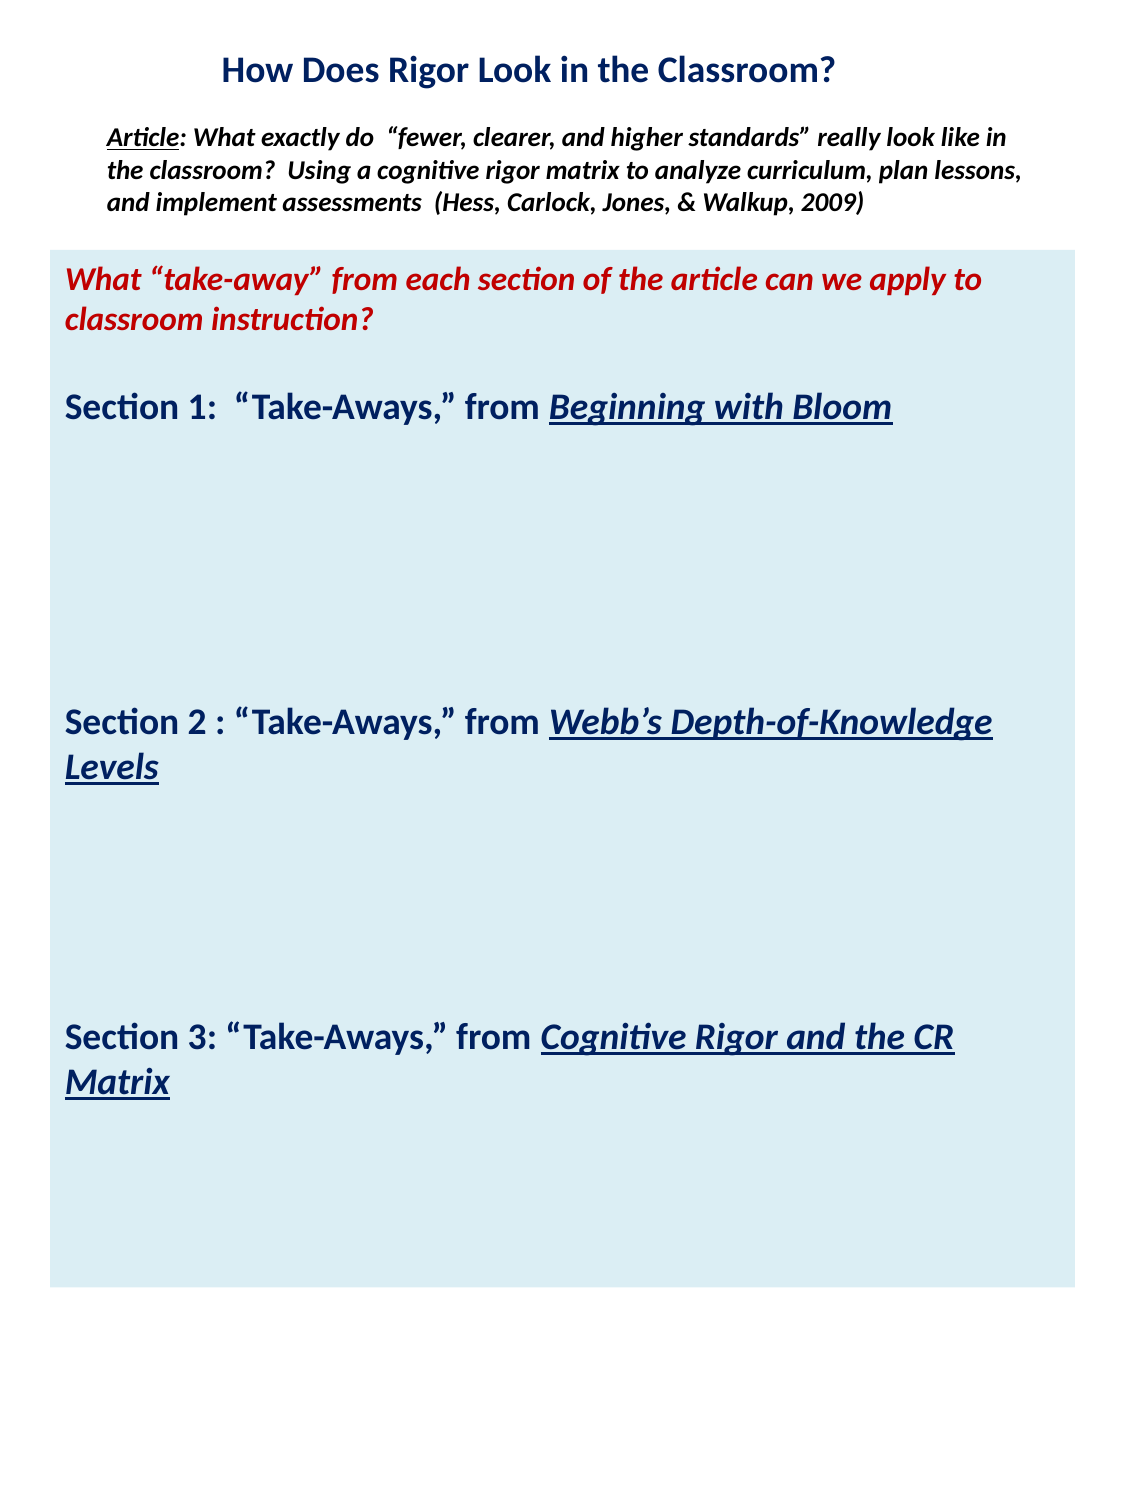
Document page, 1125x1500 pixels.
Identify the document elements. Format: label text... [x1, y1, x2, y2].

text_box How Does Rigor Look in the Classroom? [206, 37, 882, 98]
text_box Article: What exactly do “fewer, clearer, and higher standards” really look like in the classroom? Using a cognitive rigor matrix to analyze curriculum, plan lessons, and implement assessments (Hess, Carlock, Jones, & Walkup, 2009) [92, 112, 1038, 225]
text_box What “take-away” from each section of the article can we apply to classroom instruction? Section 1: “Take-Aways,” from Beginning with Bloom Section 2 : “Take-Aways,” from Webb’s Depth-of-Knowledge Levels Section 3: “Take-Aways,” from Cognitive Rigor and the CR Matrix [48, 248, 1077, 1289]
